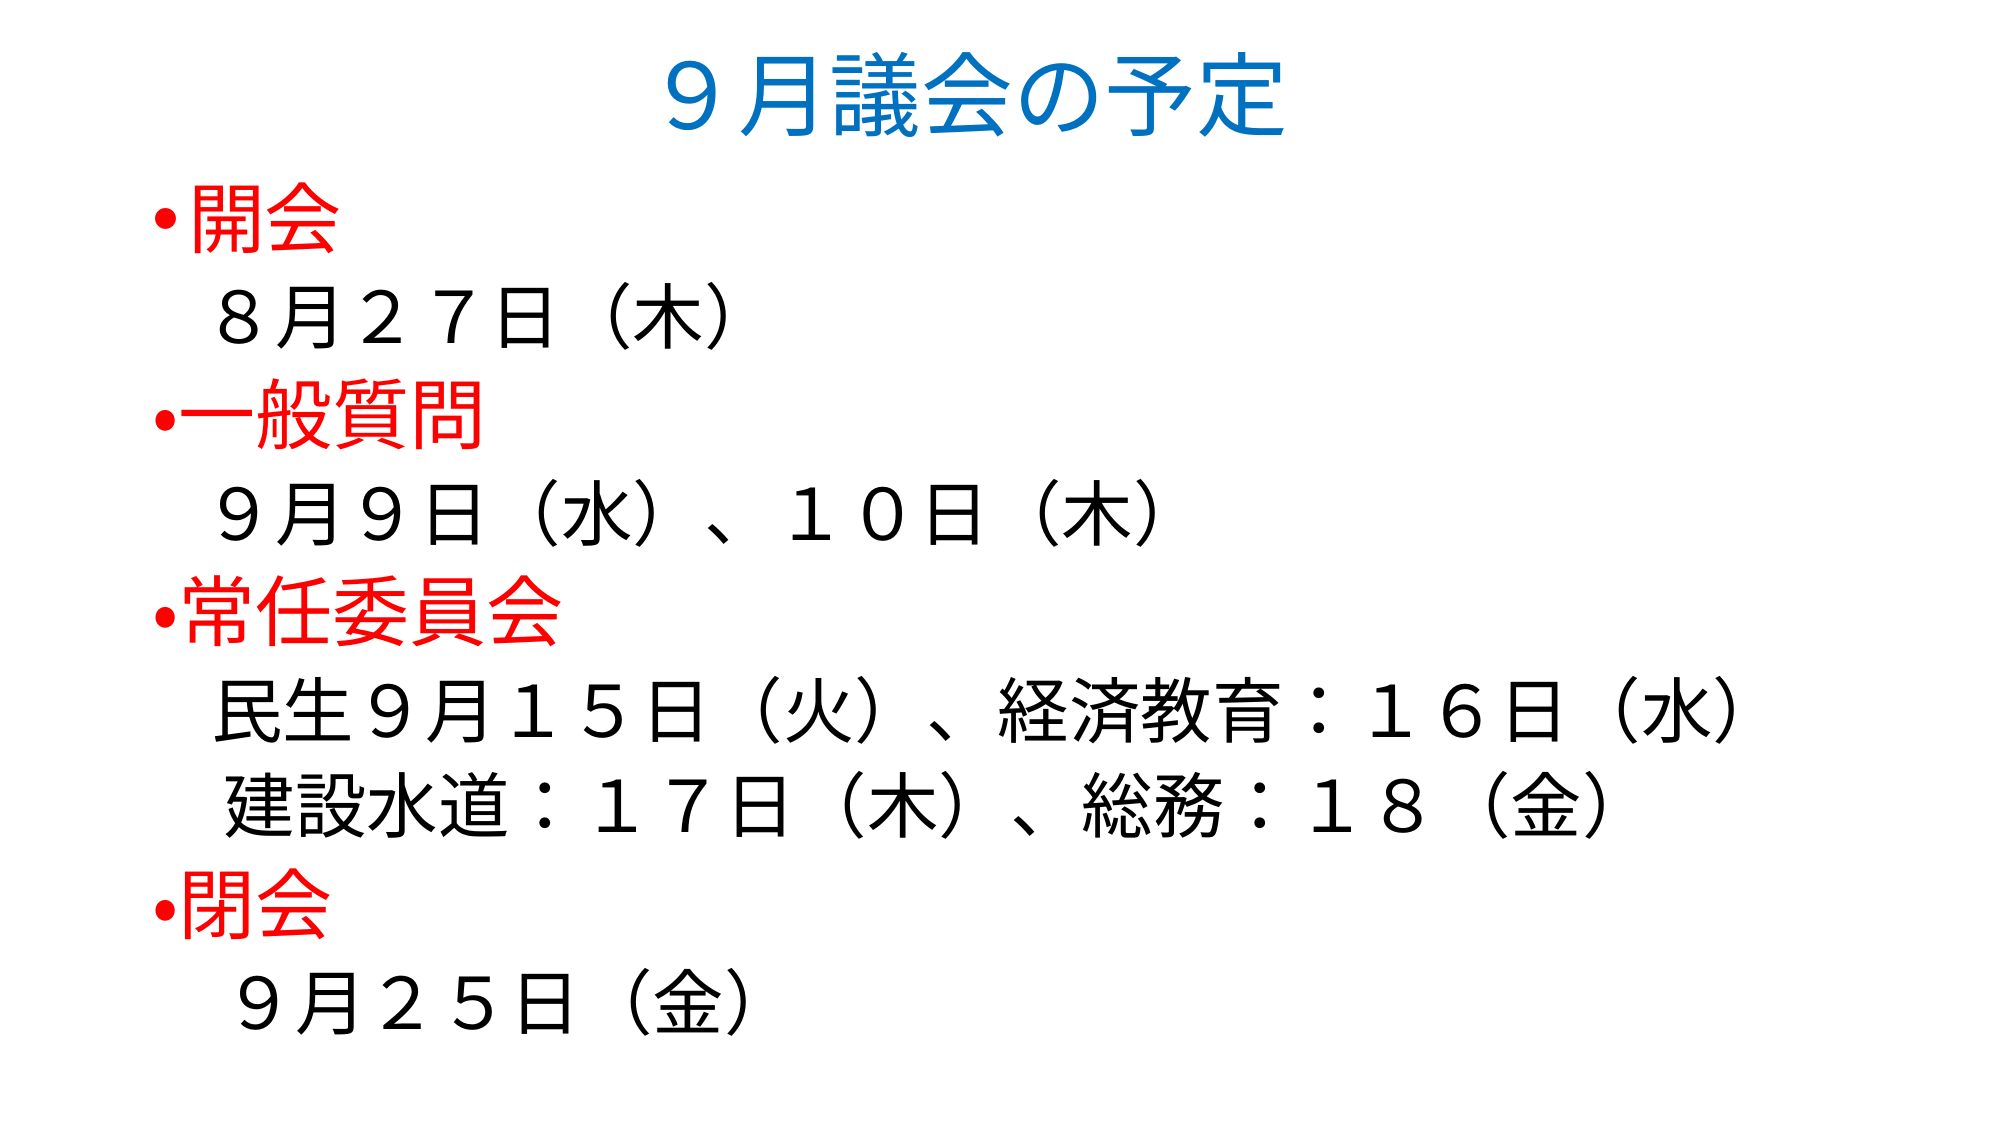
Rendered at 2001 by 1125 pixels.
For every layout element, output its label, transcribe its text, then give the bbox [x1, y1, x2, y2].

title ９月議会の予定 [631, 26, 1311, 173]
list 開会 ８月２７日（木） ・一般質問 ９月９日（水）、１０日（木） ・常任委員会 民生９月１５日（火）、経済教育：１６日（水） 建設水道：１７日（木）、総務：１８（金） ・閉会 ９月２５日（金） [137, 173, 1863, 1069]
